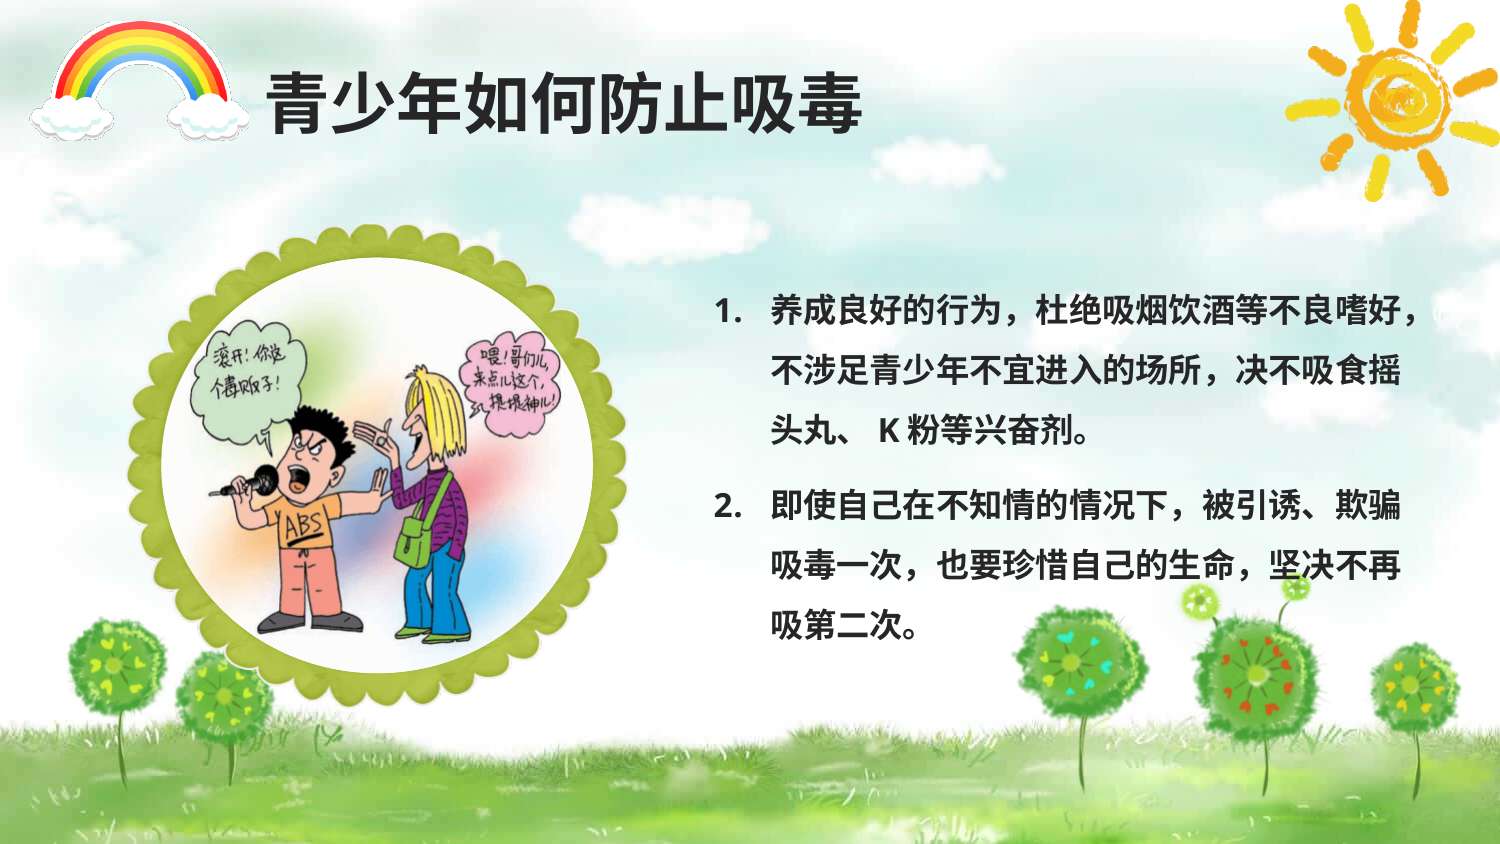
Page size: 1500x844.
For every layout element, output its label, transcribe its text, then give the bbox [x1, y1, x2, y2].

text_box 青少年如何防止吸毒 [248, 54, 1189, 149]
picture [0, 0, 1500, 844]
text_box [125, 222, 629, 709]
text_box 养成良好的行为，杜绝吸烟饮酒等不良嗜好，不涉足青少年不宜进入的场所，决不吸食摇头丸、K粉等兴奋剂。 即使自己在不知情的情况下，被引诱、欺骗吸毒一次，也要珍惜自己的生命，坚决不再吸第二次。 [698, 261, 1432, 692]
